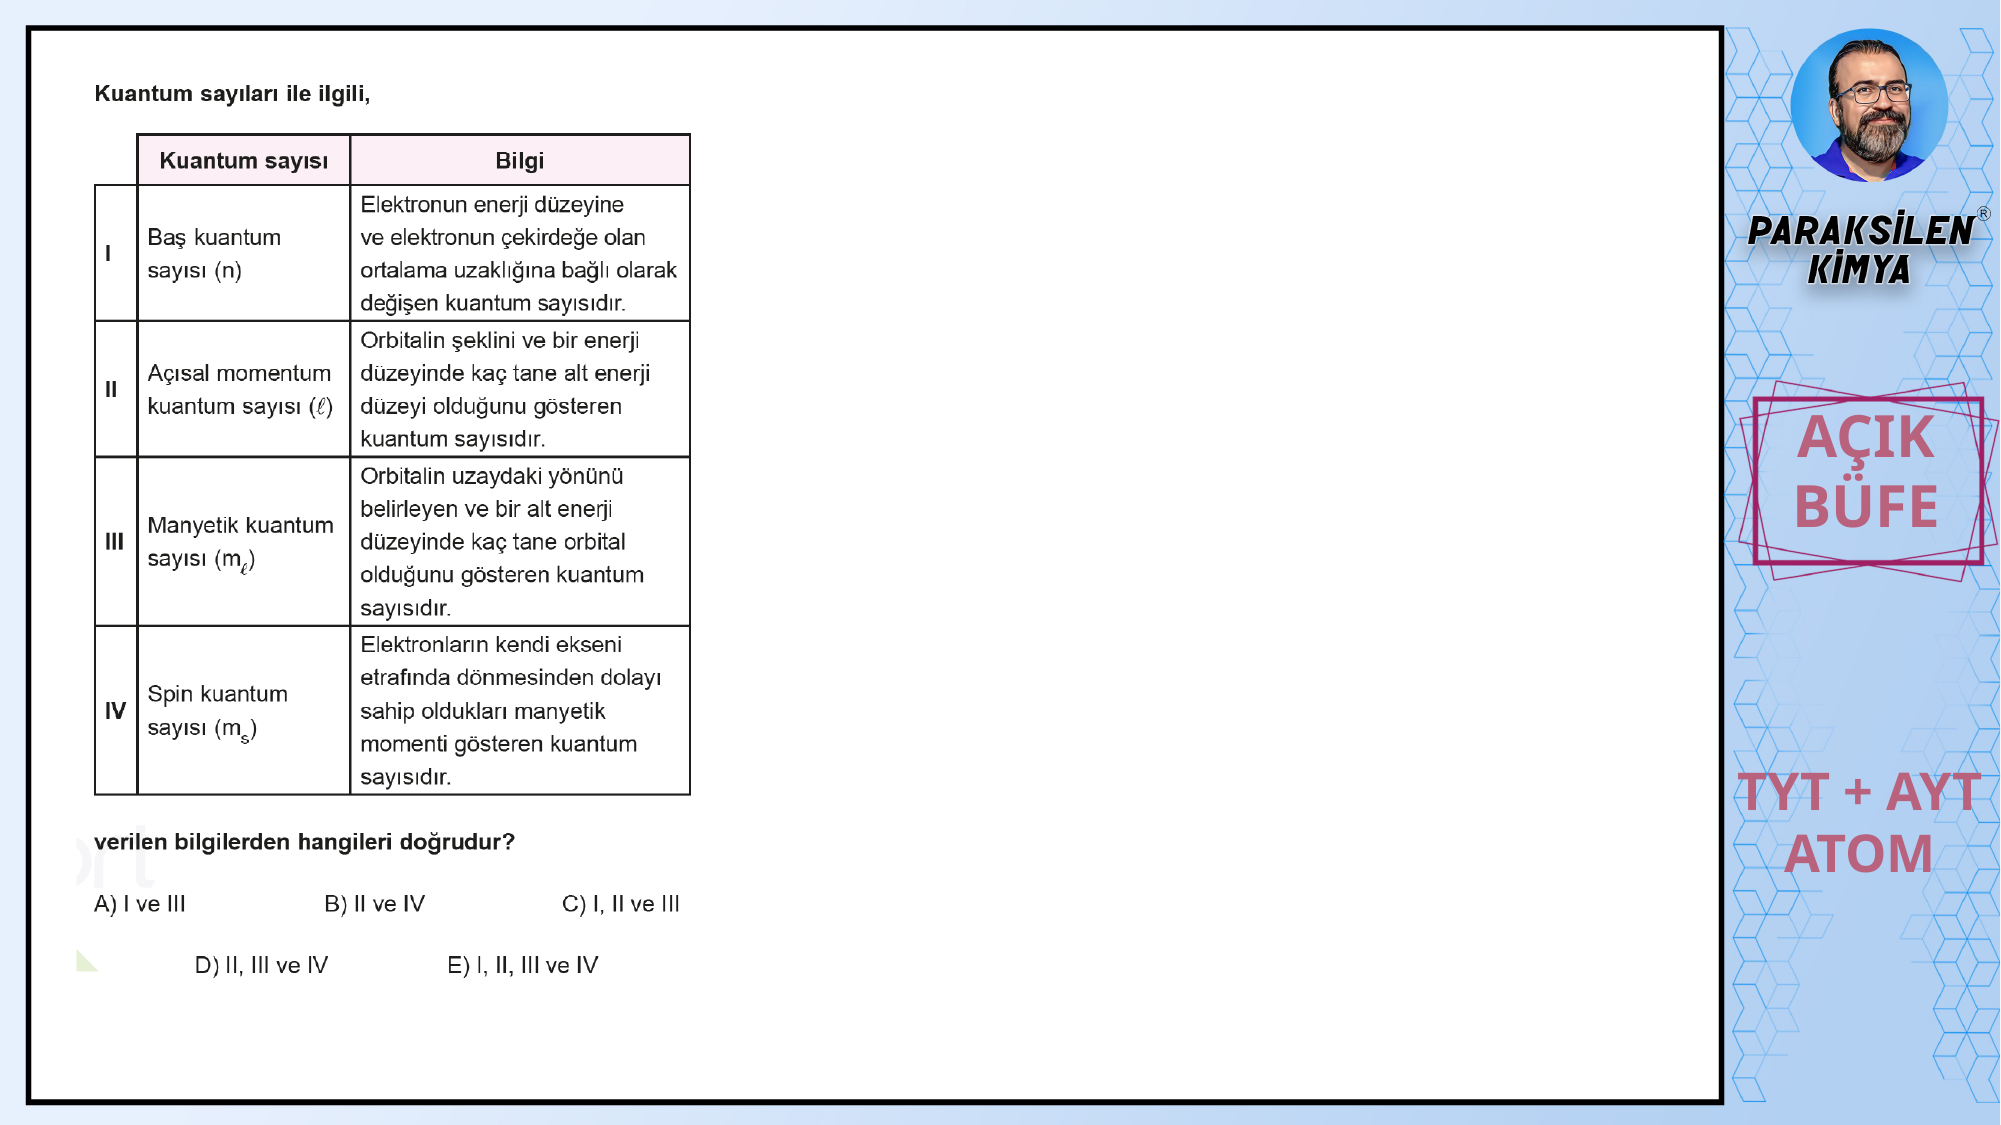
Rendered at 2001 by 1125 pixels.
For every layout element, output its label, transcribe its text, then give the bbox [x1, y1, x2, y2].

picture [0, 0, 2001, 1125]
text_box TYT + AYT ATOM [1719, 750, 2000, 891]
text_box AÇIK BÜFE [1755, 392, 1977, 547]
